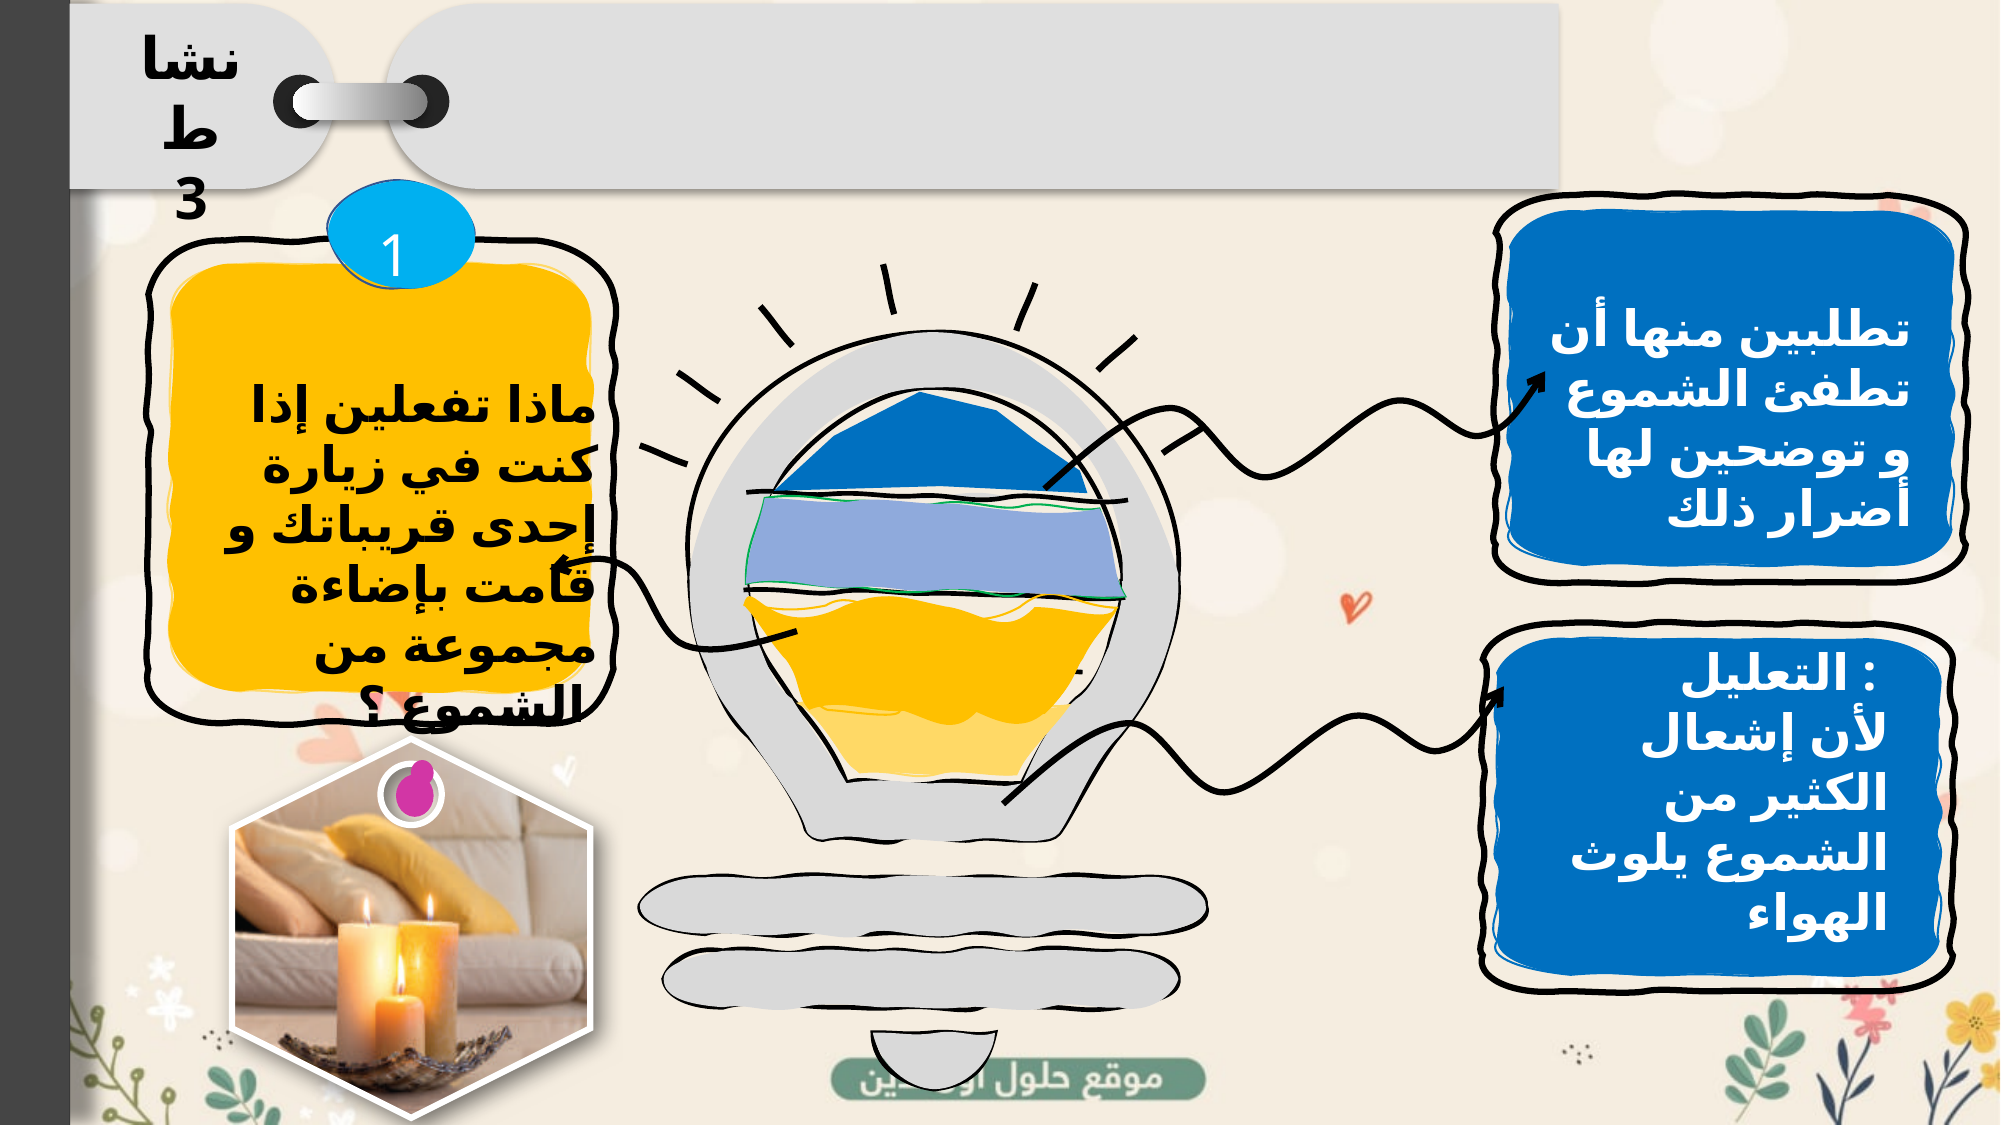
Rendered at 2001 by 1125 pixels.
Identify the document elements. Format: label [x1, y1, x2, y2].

text_box [1482, 601, 1953, 992]
text_box [614, 560, 639, 592]
text_box [1206, 691, 1482, 794]
picture [614, 189, 1495, 577]
text_box [639, 265, 1194, 465]
text_box [230, 737, 592, 1120]
text_box [639, 332, 1206, 1090]
text_box [1495, 171, 1966, 583]
text_box [771, 465, 1104, 493]
text_box [1206, 382, 1495, 479]
text_box [395, 760, 434, 817]
picture [71, 0, 2001, 1125]
text_box [148, 180, 614, 724]
text_box [0, 0, 71, 1125]
text_box [745, 497, 1126, 939]
text_box [55, 3, 1559, 189]
